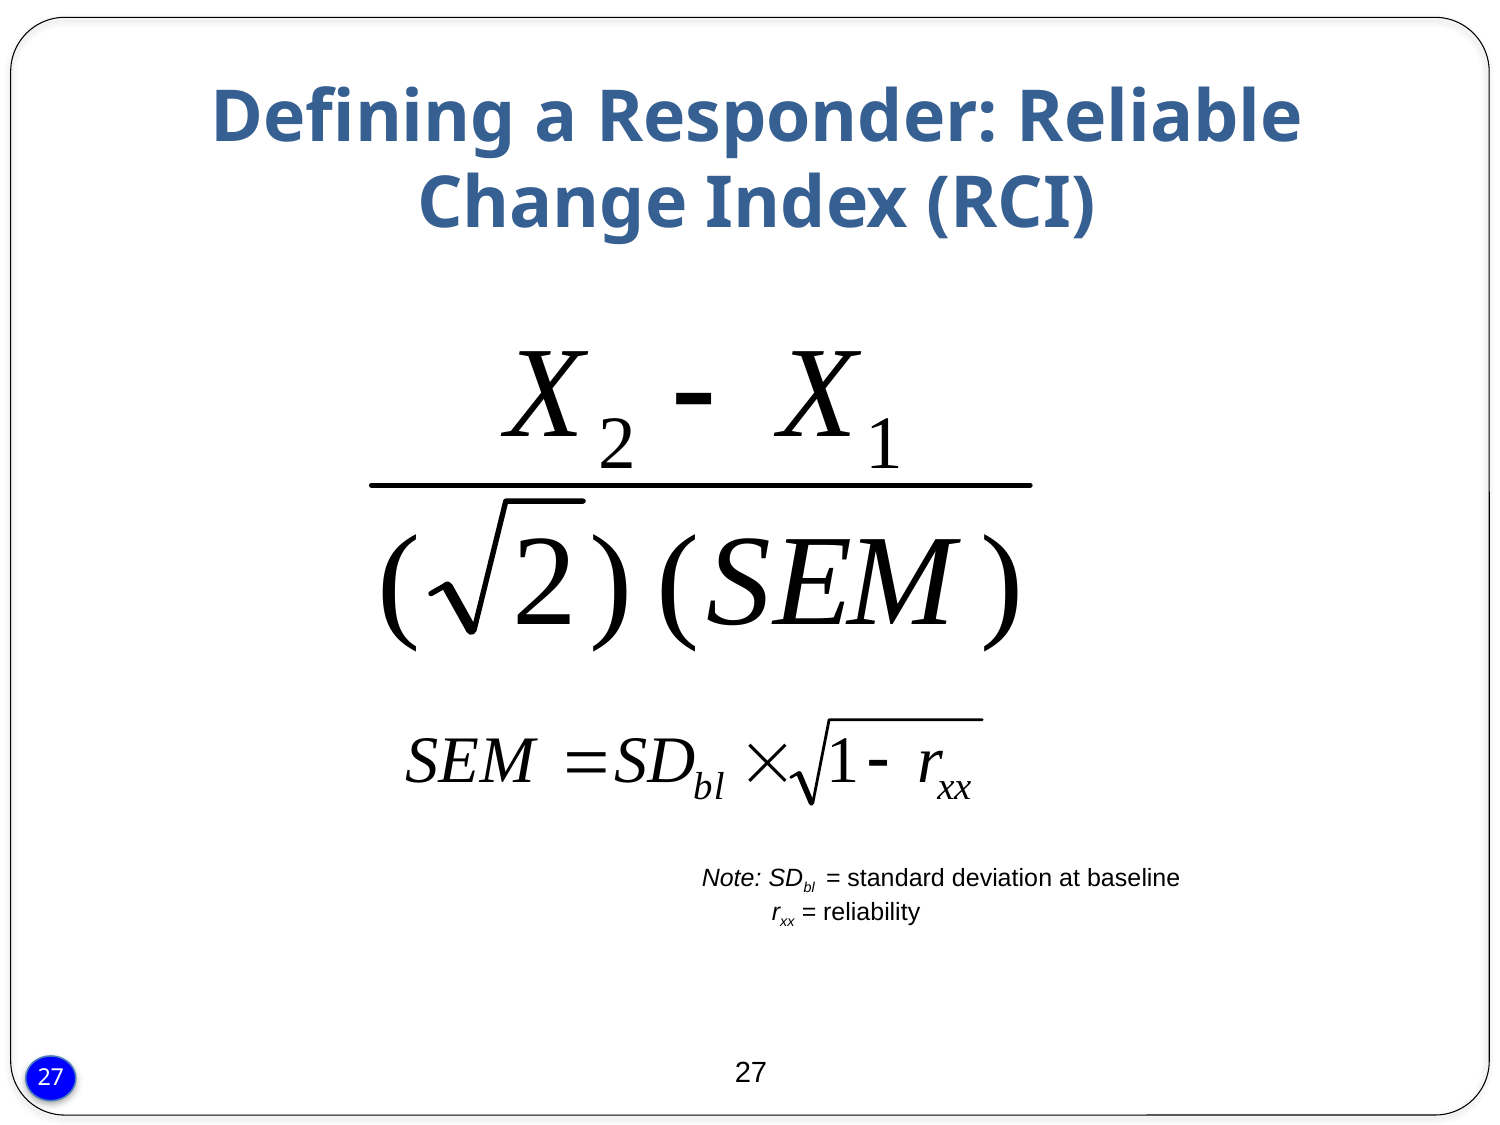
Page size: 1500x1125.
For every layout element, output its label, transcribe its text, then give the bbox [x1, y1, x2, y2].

text_box 27 [651, 1046, 851, 1125]
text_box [349, 312, 1062, 680]
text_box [393, 704, 998, 822]
title Defining a Responder: Reliable Change Index (RCI) [112, 62, 1400, 250]
text_box Note: SDbl = standard deviation at baseline rxx = reliability [687, 853, 1275, 967]
